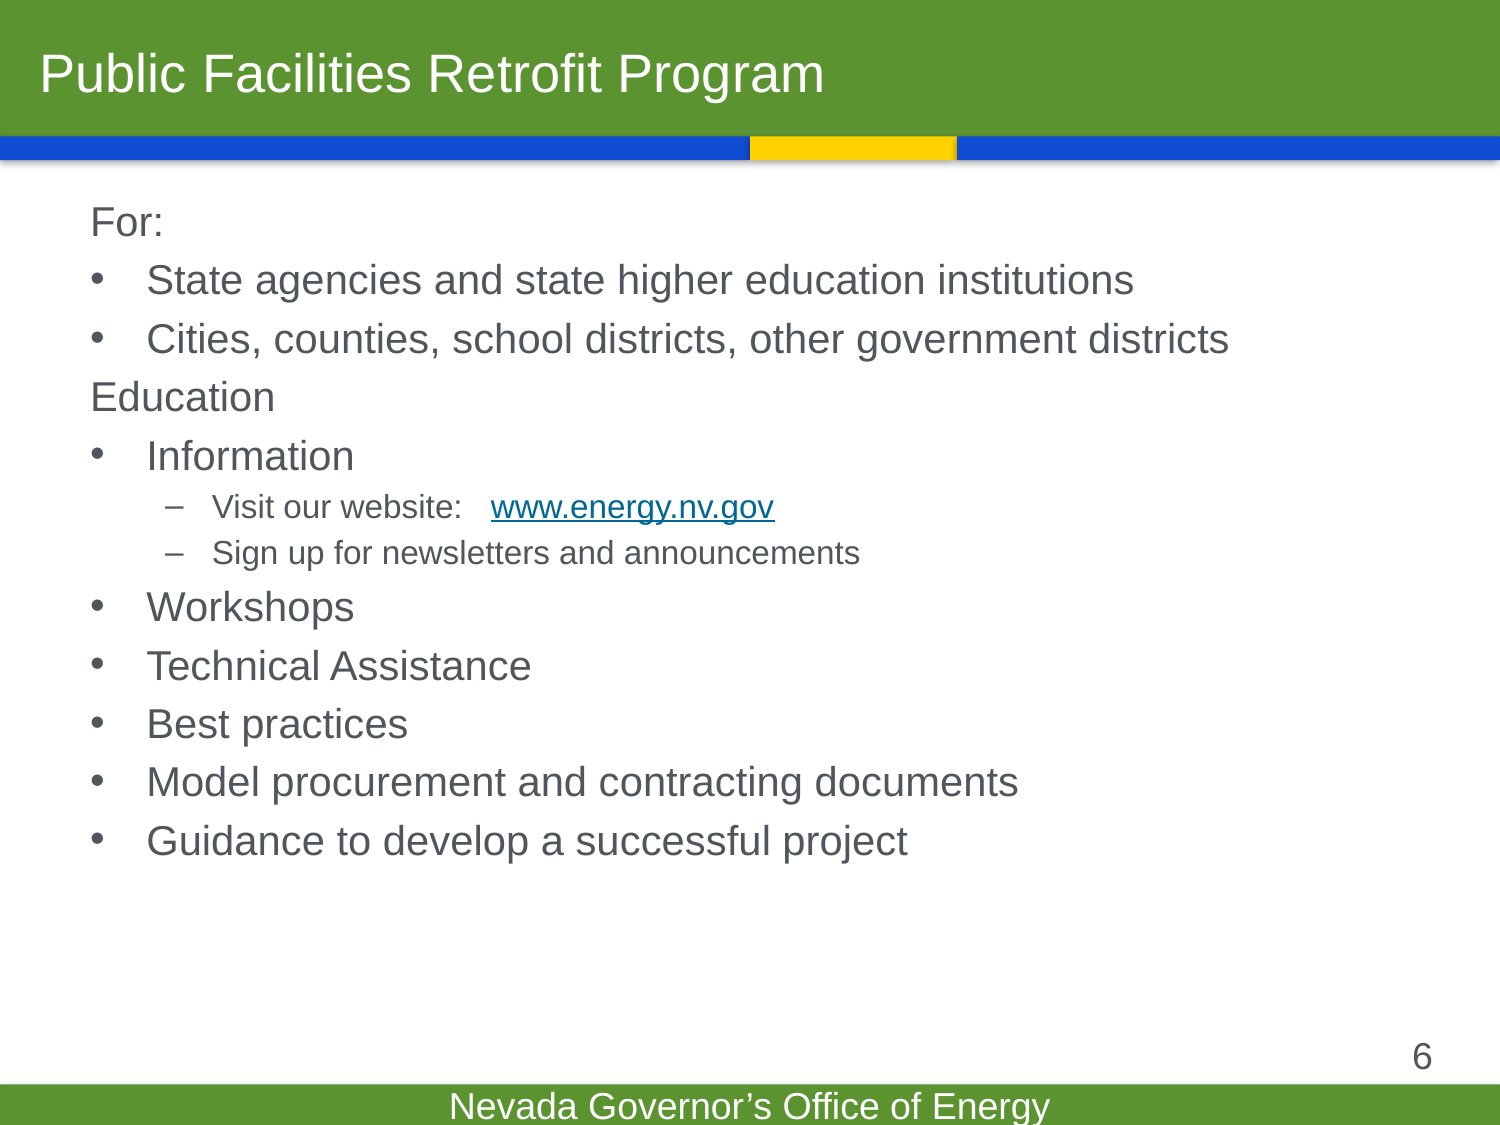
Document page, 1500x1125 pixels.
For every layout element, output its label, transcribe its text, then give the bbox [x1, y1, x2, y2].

list For: State agencies and state higher education institutions Cities, counties, school districts, other government districts Education Information Visit our website: www.energy.nv.gov Sign up for newsletters and announcements Workshops Technical Assistance Best practices Model procurement and contracting documents Guidance to develop a successful project [74, 187, 1482, 1076]
text_box 6 [1397, 1024, 1482, 1103]
title Public Facilities Retrofit Program [24, 0, 954, 149]
